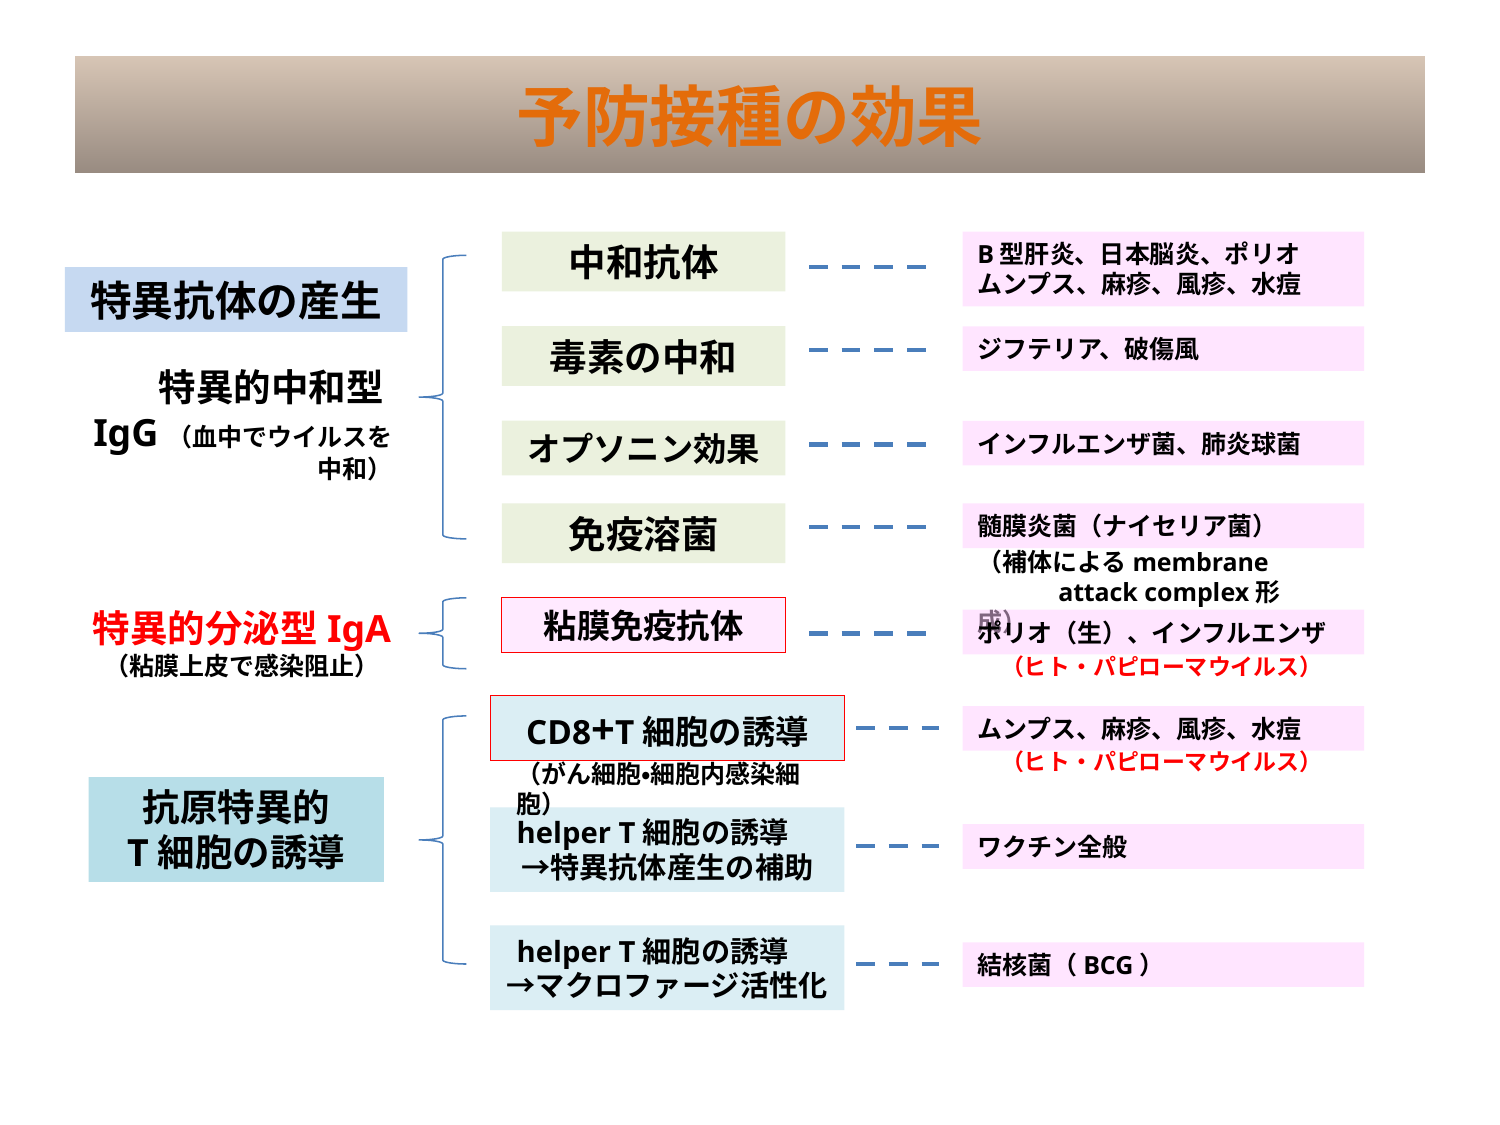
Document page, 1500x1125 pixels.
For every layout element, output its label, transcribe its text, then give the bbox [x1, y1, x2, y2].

text_box インフルエンザ菌、肺炎球菌 [962, 420, 1365, 466]
text_box 毒素の中和 [501, 326, 786, 386]
text_box （ヒト・パピローマウイルス） [986, 645, 1341, 688]
text_box B型肝炎、日本脳炎、ポリオ ムンプス、麻疹、風疹、水痘 [962, 231, 1365, 307]
text_box helper T細胞の誘導 →特異抗体産生の補助 [490, 807, 845, 892]
text_box ジフテリア、破傷風 [962, 326, 1365, 371]
text_box （補体によるmembrane attack complex形成） [962, 538, 1341, 609]
text_box オプソニン効果 [501, 420, 786, 476]
text_box 免疫溶菌 [501, 503, 786, 564]
text_box 特異的分泌型IgA （粘膜上皮で感染阻止） [53, 597, 432, 688]
text_box CD8+T細胞の誘導 [490, 695, 845, 761]
text_box 特異的中和型IgG（血中でウイルスを中和） [64, 356, 408, 492]
text_box 髄膜炎菌（ナイセリア菌） [962, 503, 1365, 549]
text_box [418, 254, 467, 540]
text_box ムンプス、麻疹、風疹、水痘 [962, 706, 1365, 751]
text_box 結核菌（BCG） [962, 942, 1365, 987]
text_box ポリオ（生）、インフルエンザ [962, 609, 1365, 655]
text_box （がん細胞・細胞内感染細胞） [501, 751, 845, 827]
text_box helper T細胞の誘導 →マクロファージ活性化 [490, 925, 845, 1011]
text_box 中和抗体 [501, 231, 786, 292]
title 予防接種の効果 [75, 56, 1425, 173]
text_box [432, 597, 467, 670]
text_box 粘膜免疫抗体 [501, 597, 786, 653]
text_box 抗原特異的 T細胞の誘導 [88, 777, 384, 882]
text_box 特異抗体の産生 [64, 267, 408, 332]
text_box （ヒト・パピローマウイルス） [986, 739, 1341, 782]
text_box [418, 715, 467, 965]
text_box ワクチン全般 [962, 824, 1365, 869]
